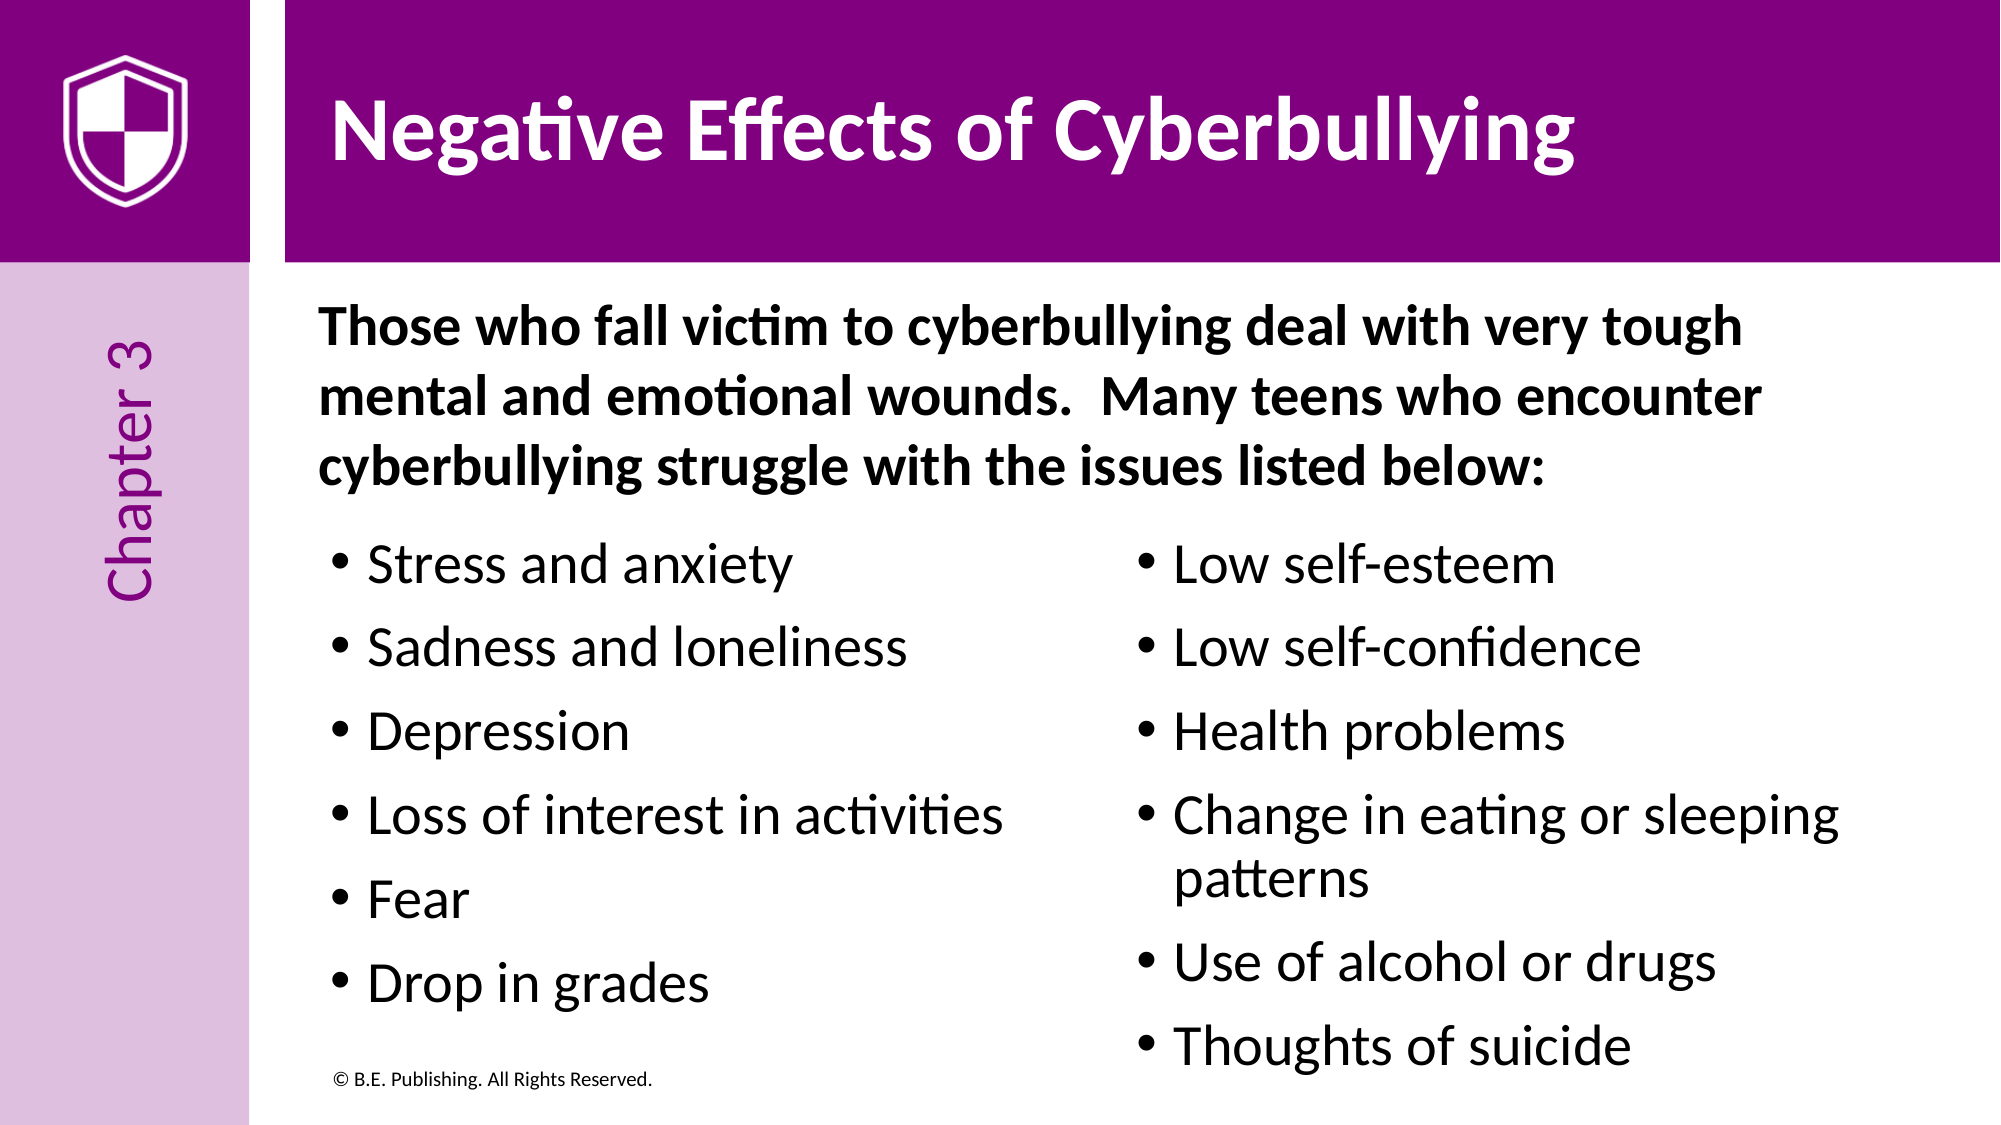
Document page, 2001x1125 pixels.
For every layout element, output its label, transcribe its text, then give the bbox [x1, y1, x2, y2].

title Negative Effects of Cyberbullying [285, 0, 2000, 263]
list Low self-esteem Low self-confidence Health problems Change in eating or sleeping patterns Use of alcohol or drugs Thoughts of suicide [1091, 525, 1917, 1125]
list Stress and anxiety Sadness and loneliness Depression Loss of interest in activities Fear Drop in grades [285, 525, 1091, 1125]
text_box Those who fall victim to cyberbullying deal with very tough mental and emotional wounds. Many teens who encounter cyberbullying struggle with the issues listed below: [303, 279, 1917, 505]
picture [60, 52, 190, 210]
